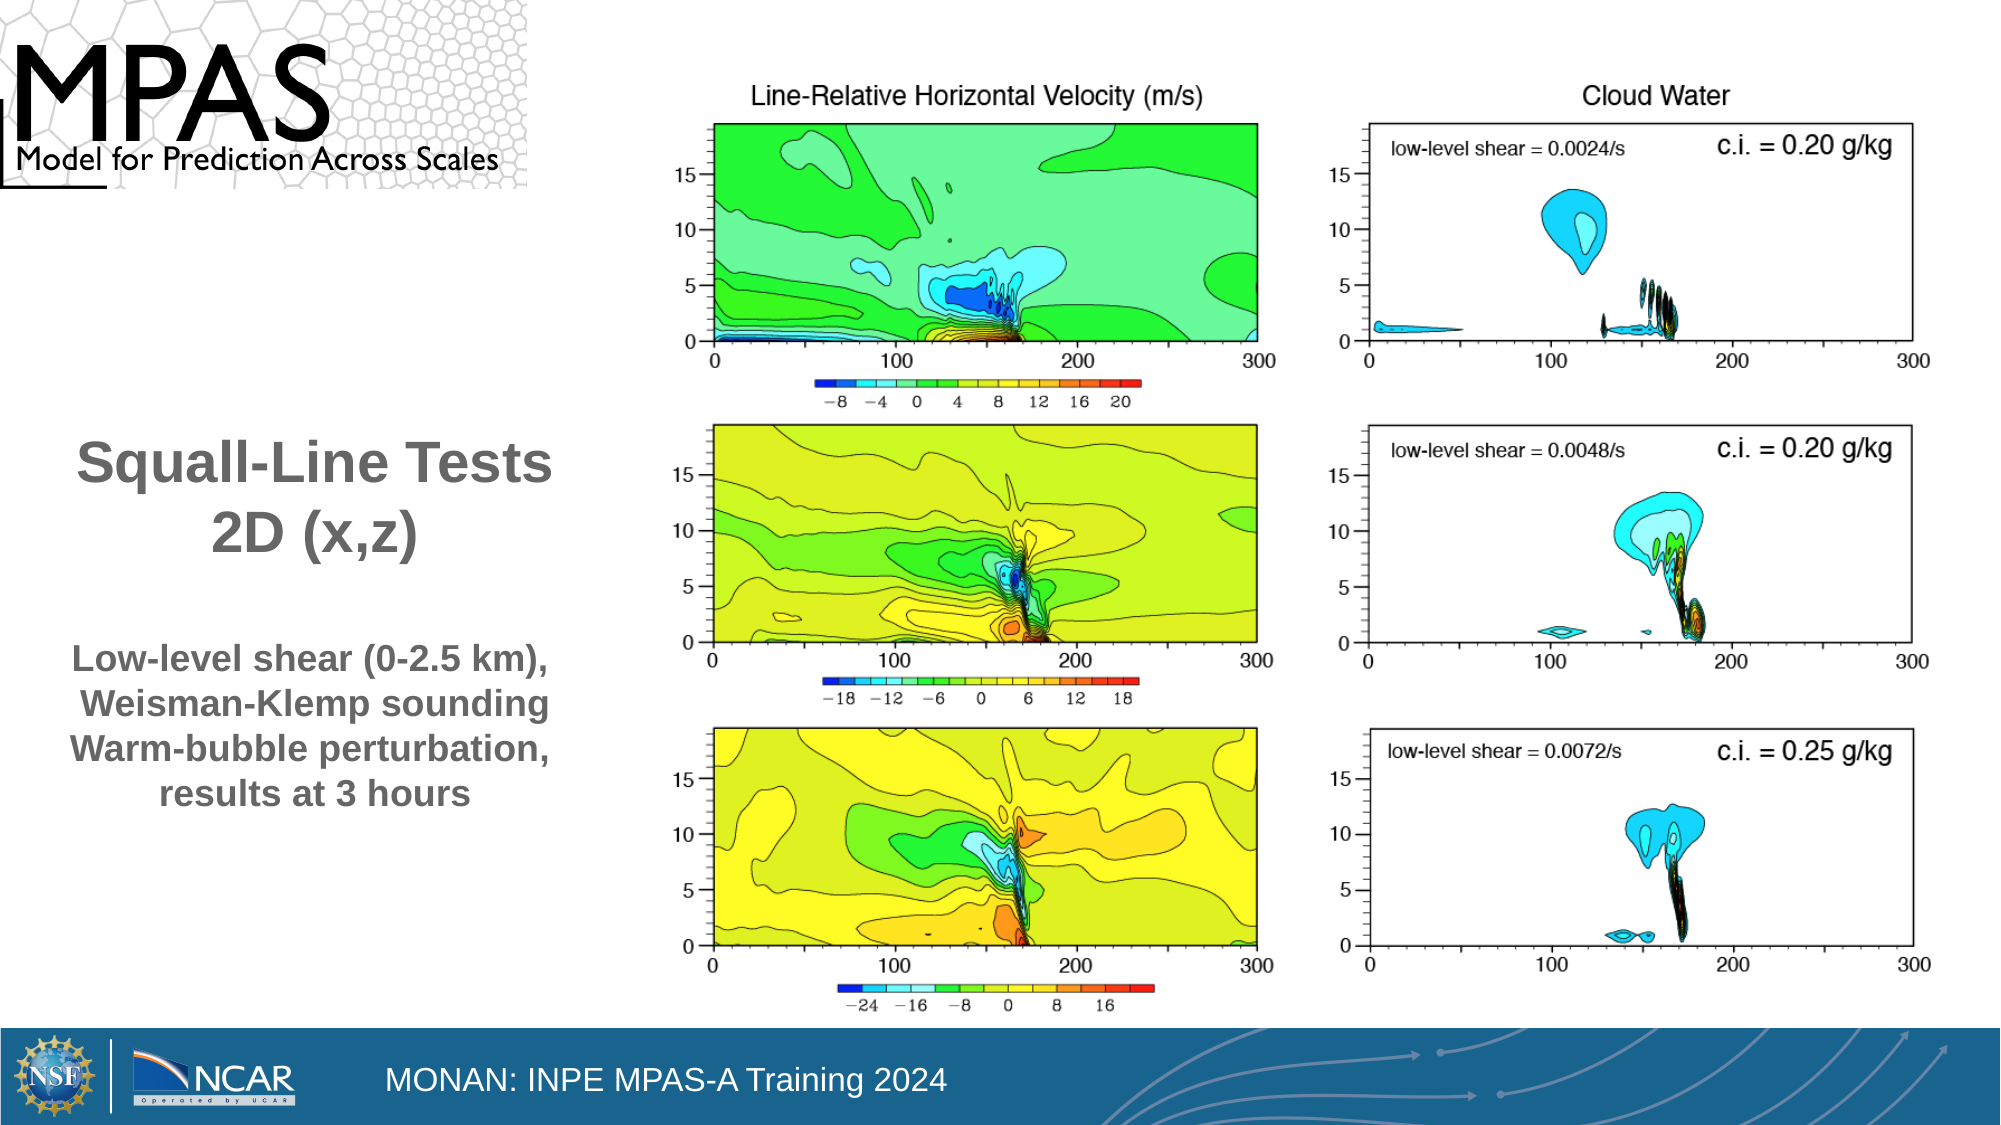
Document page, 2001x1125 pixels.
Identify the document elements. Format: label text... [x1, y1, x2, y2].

picture [0, 0, 528, 189]
picture [0, 47, 2000, 1125]
text_box Squall-Line Tests 2D (x,z) Low-level shear (0-2.5 km), Weisman-Klemp sounding Warm-bubble perturbation, results at 3 hours [33, 326, 598, 911]
